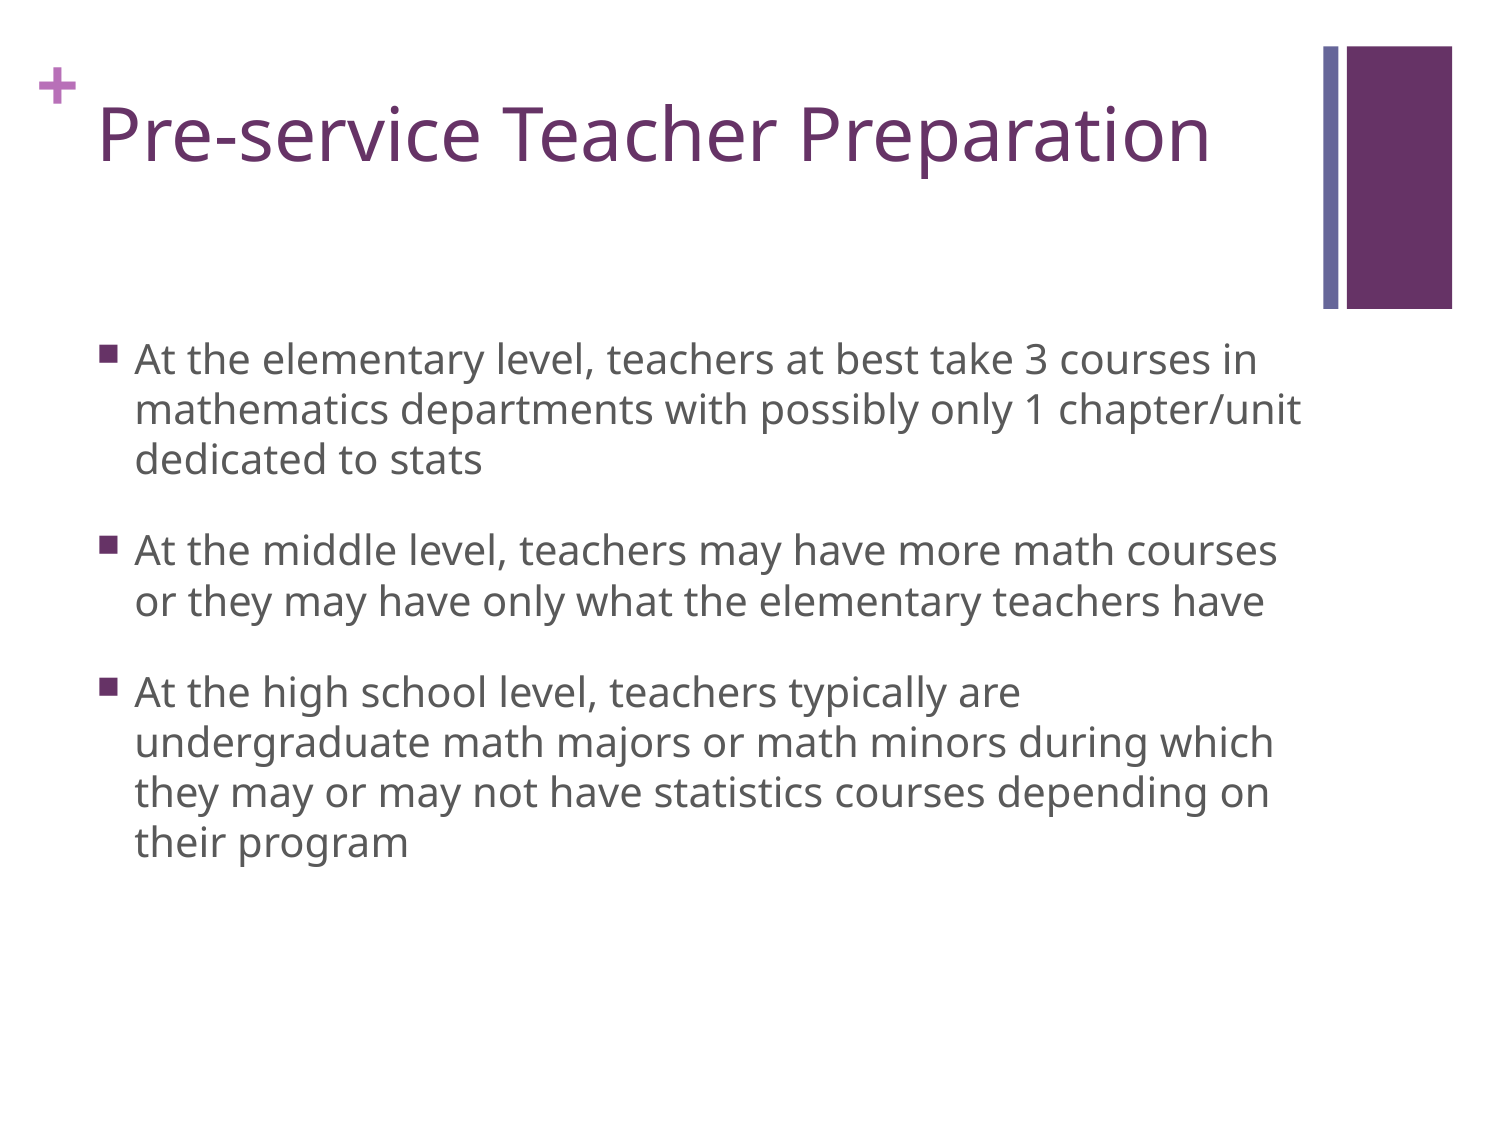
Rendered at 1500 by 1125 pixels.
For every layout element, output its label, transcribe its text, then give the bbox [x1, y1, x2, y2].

list At the elementary level, teachers at best take 3 courses in mathematics departments with possibly only 1 chapter/unit dedicated to stats At the middle level, teachers may have more math courses or they may have only what the elementary teachers have At the high school level, teachers typically are undergraduate math majors or math minors during which they may or may not have statistics courses depending on their program [81, 324, 1322, 1005]
title Pre-service Teacher Preparation [81, 79, 1322, 263]
